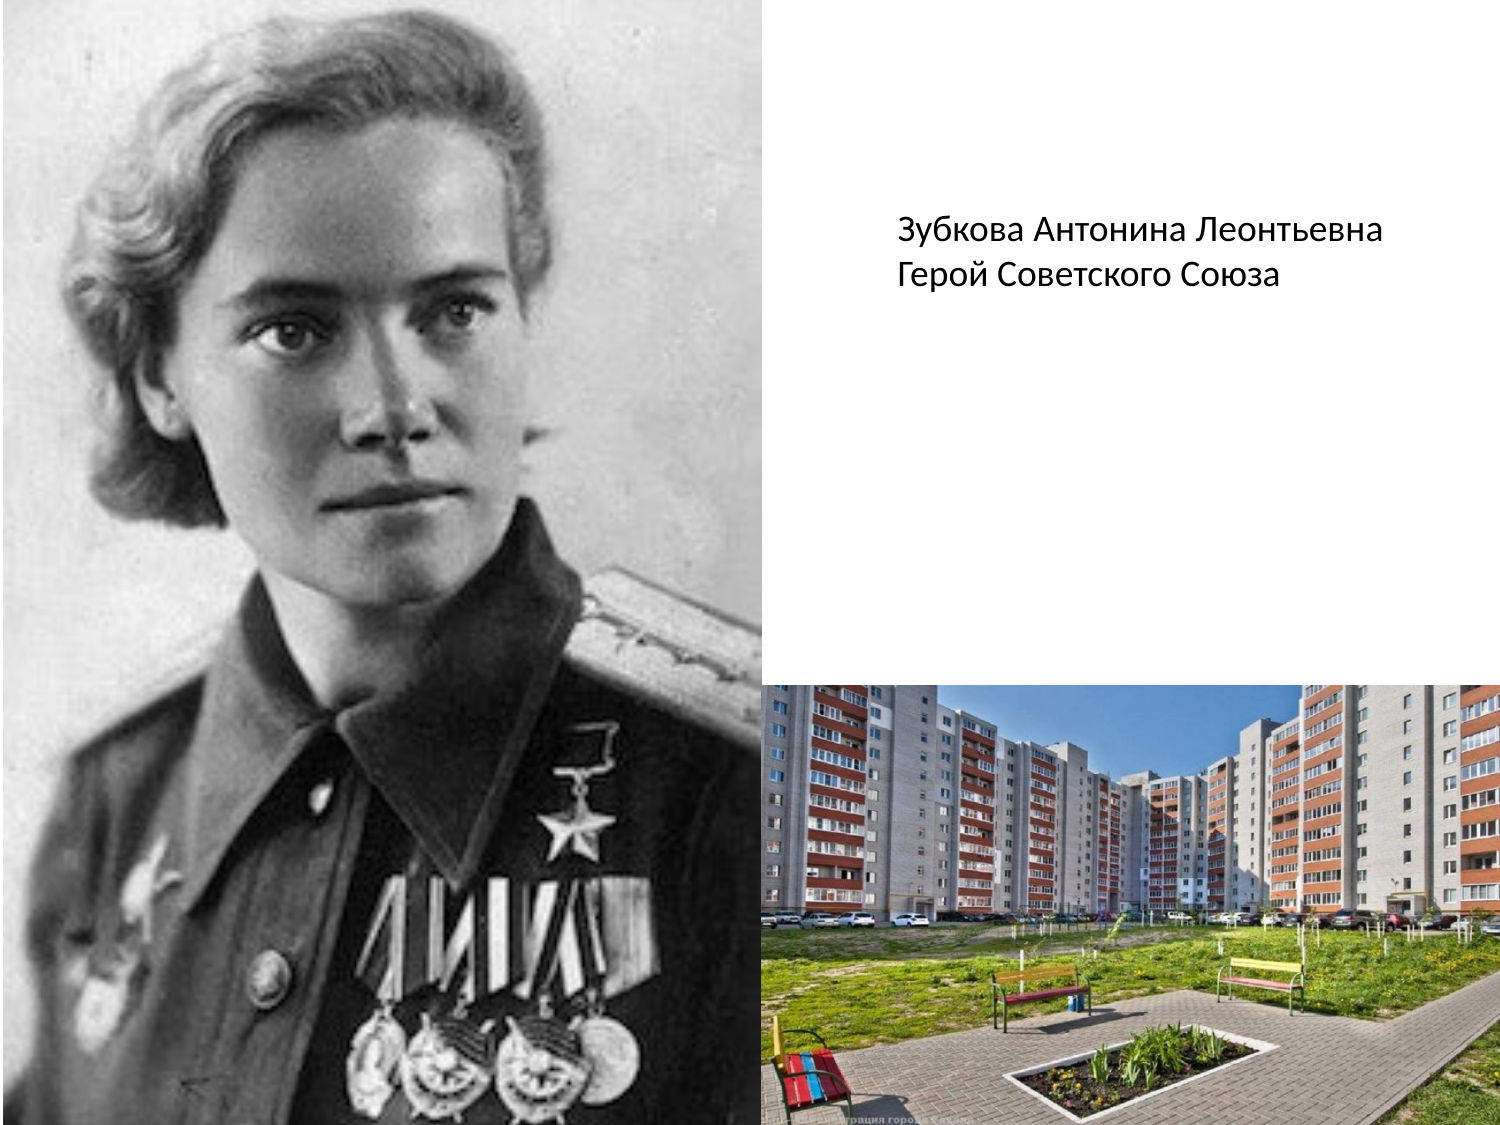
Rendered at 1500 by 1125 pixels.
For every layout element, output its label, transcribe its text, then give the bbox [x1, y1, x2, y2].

picture [3, 0, 1500, 1125]
text_box Зубкова Антонина Леонтьевна Герой Советского Союза [882, 196, 1399, 301]
